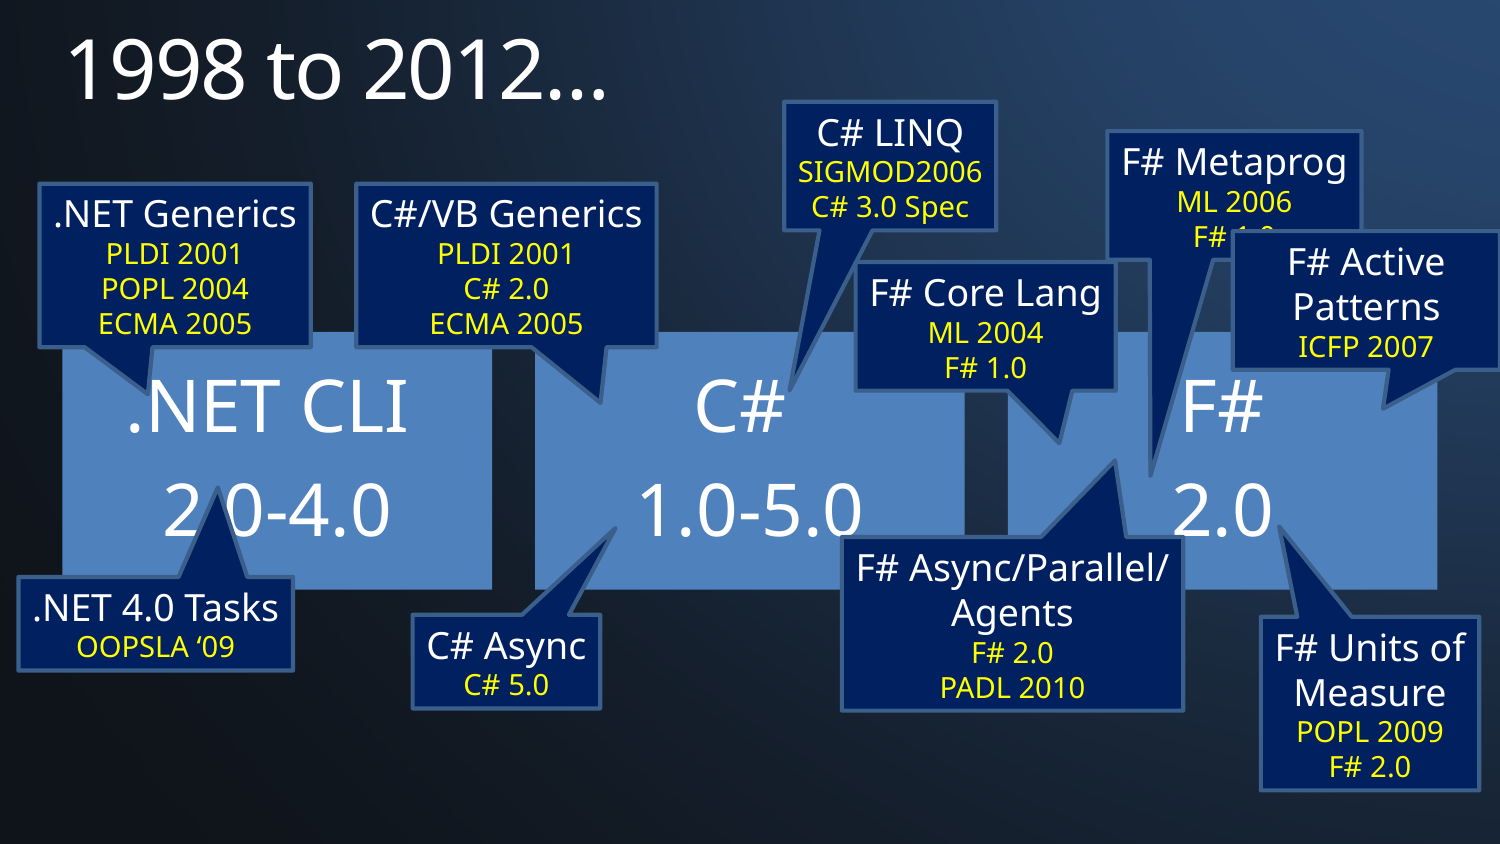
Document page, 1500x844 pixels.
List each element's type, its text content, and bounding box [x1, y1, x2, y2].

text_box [62, 259, 1438, 663]
picture [0, 0, 1500, 844]
text_box C# LINQ SIGMOD2006 C# 3.0 Spec [782, 99, 999, 257]
text_box C# Async C# 5.0 [410, 671, 603, 711]
text_box F# Metaprog ML 2006 F# 1.0 [1105, 129, 1364, 257]
text_box F# Units of Measure POPL 2009 F# 2.0 [1258, 614, 1482, 793]
text_box F# Async/Parallel/ Agents F# 2.0 PADL 2010 [839, 671, 1186, 713]
text_box .NET 4.0 Tasks OOPSLA ‘09 [16, 574, 295, 673]
title 1998 to 2012… [63, 28, 1436, 119]
text_box F# Active Patterns ICFP 2007 [1230, 229, 1500, 380]
text_box .NET Generics PLDI 2001 POPL 2004 ECMA 2005 [37, 181, 313, 350]
text_box C#/VB Generics PLDI 2001 C# 2.0 ECMA 2005 [354, 181, 659, 257]
